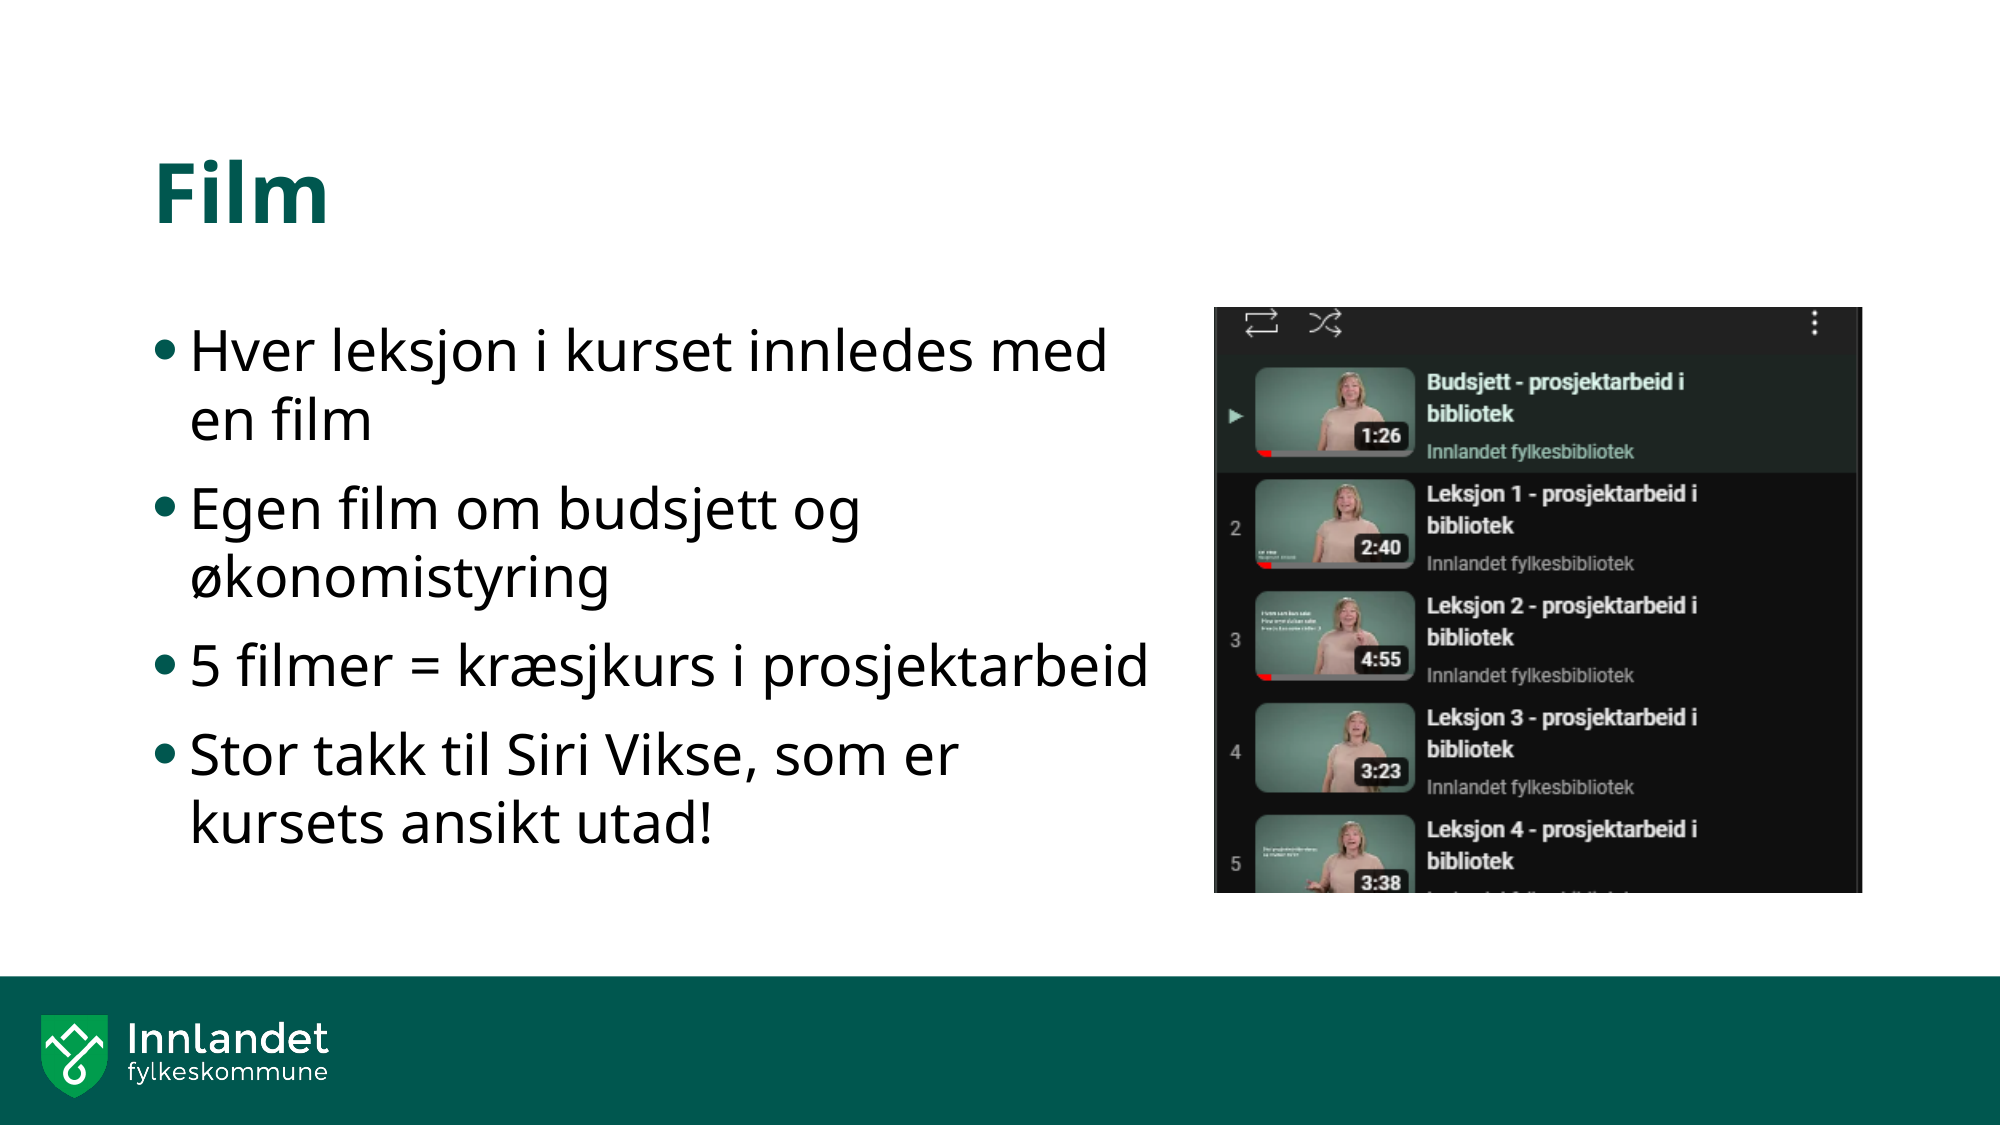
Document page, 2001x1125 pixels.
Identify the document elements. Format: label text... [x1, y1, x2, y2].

title Film [137, 110, 1863, 284]
picture [21, 987, 352, 1122]
picture [1213, 307, 1863, 893]
list Hver leksjon i kurset innledes med en film Egen film om budsjett og økonomistyring 5 filmer = kræsjkurs i prosjektarbeid Stor takk til Siri Vikse, som er kursets ansikt utad! [137, 307, 1171, 891]
